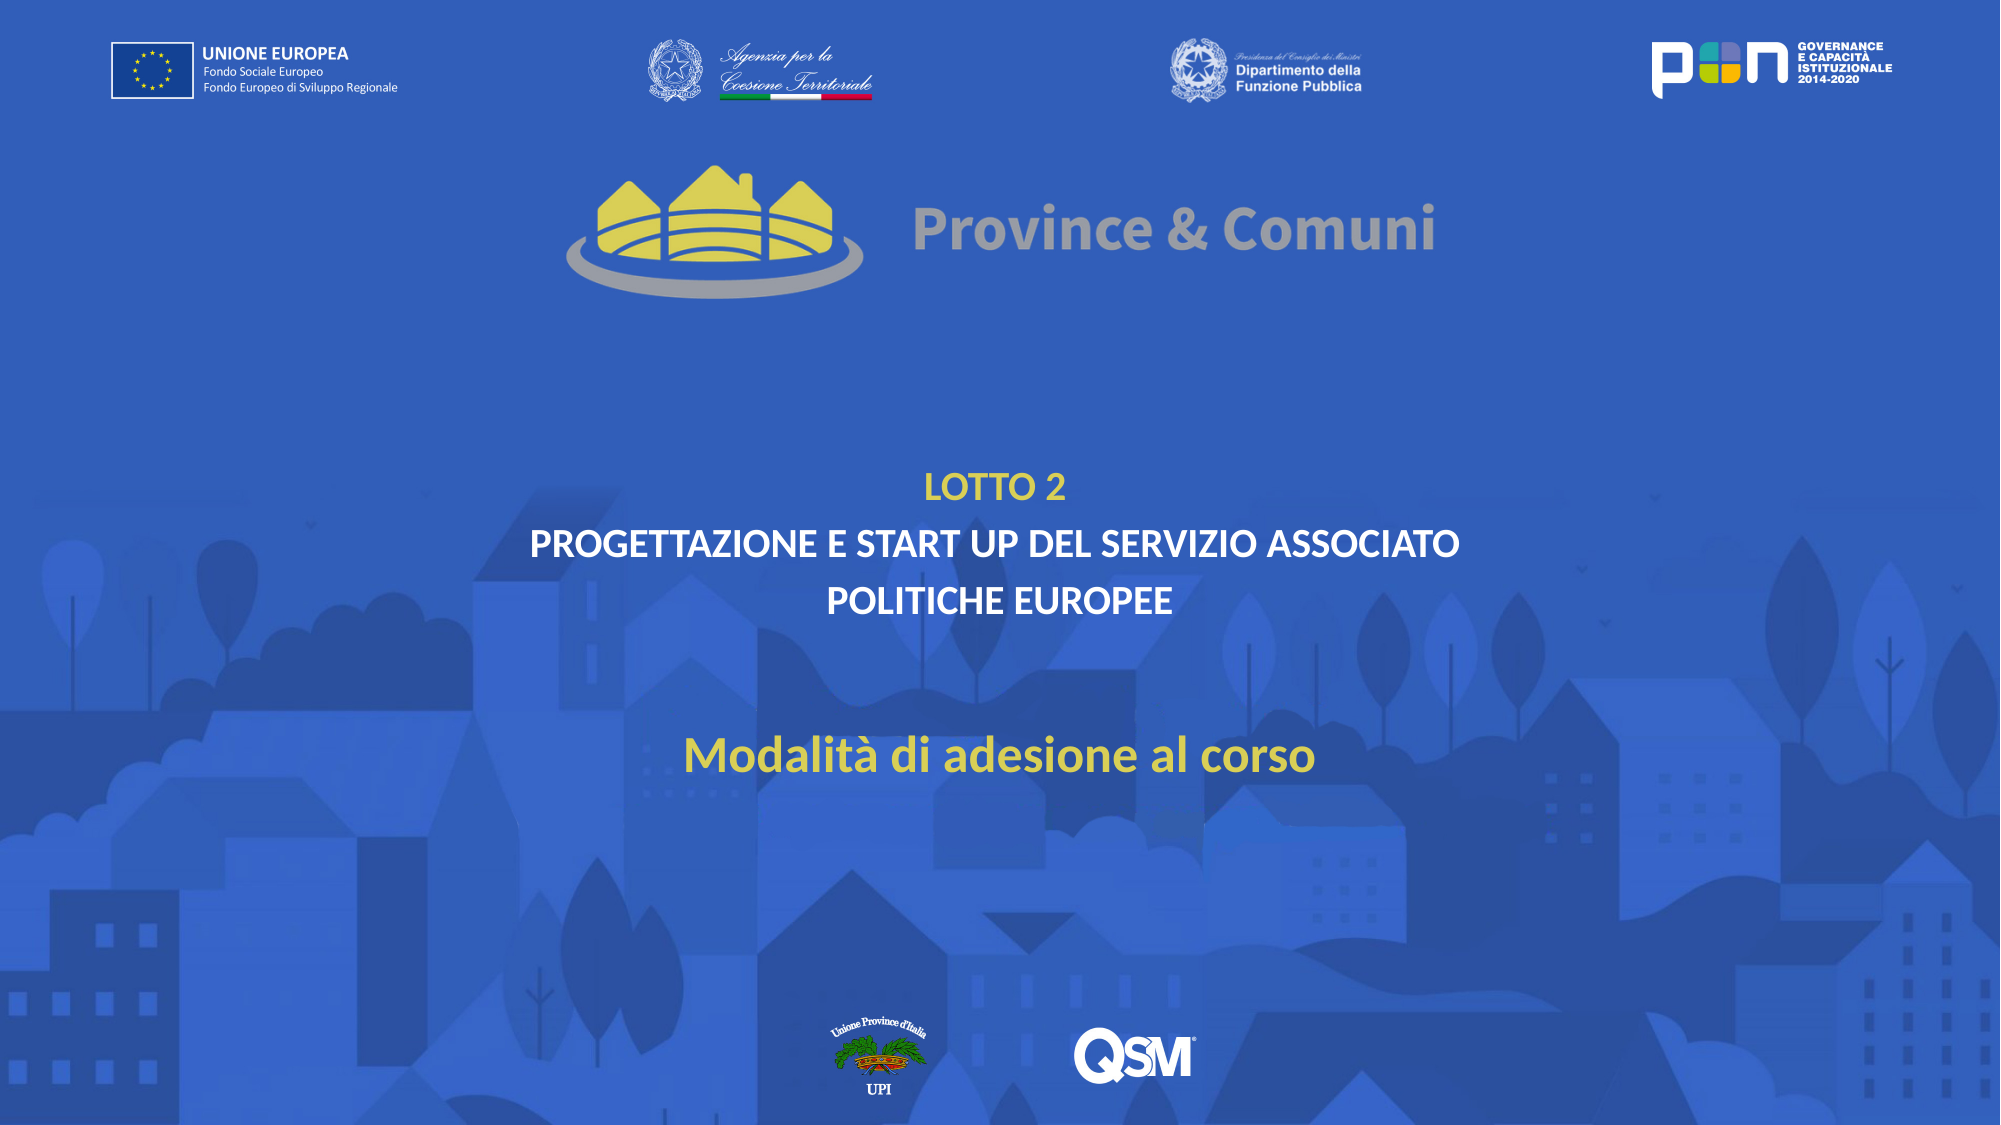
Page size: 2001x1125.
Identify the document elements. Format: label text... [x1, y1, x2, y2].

picture [0, 0, 2000, 1125]
subtitle Modalità di adesione al corso [249, 608, 1750, 863]
title LOTTO 2 PROGETTAZIONE E START UP DEL SERVIZIO ASSOCIATO POLITICHE EUROPEE [249, 329, 1750, 608]
